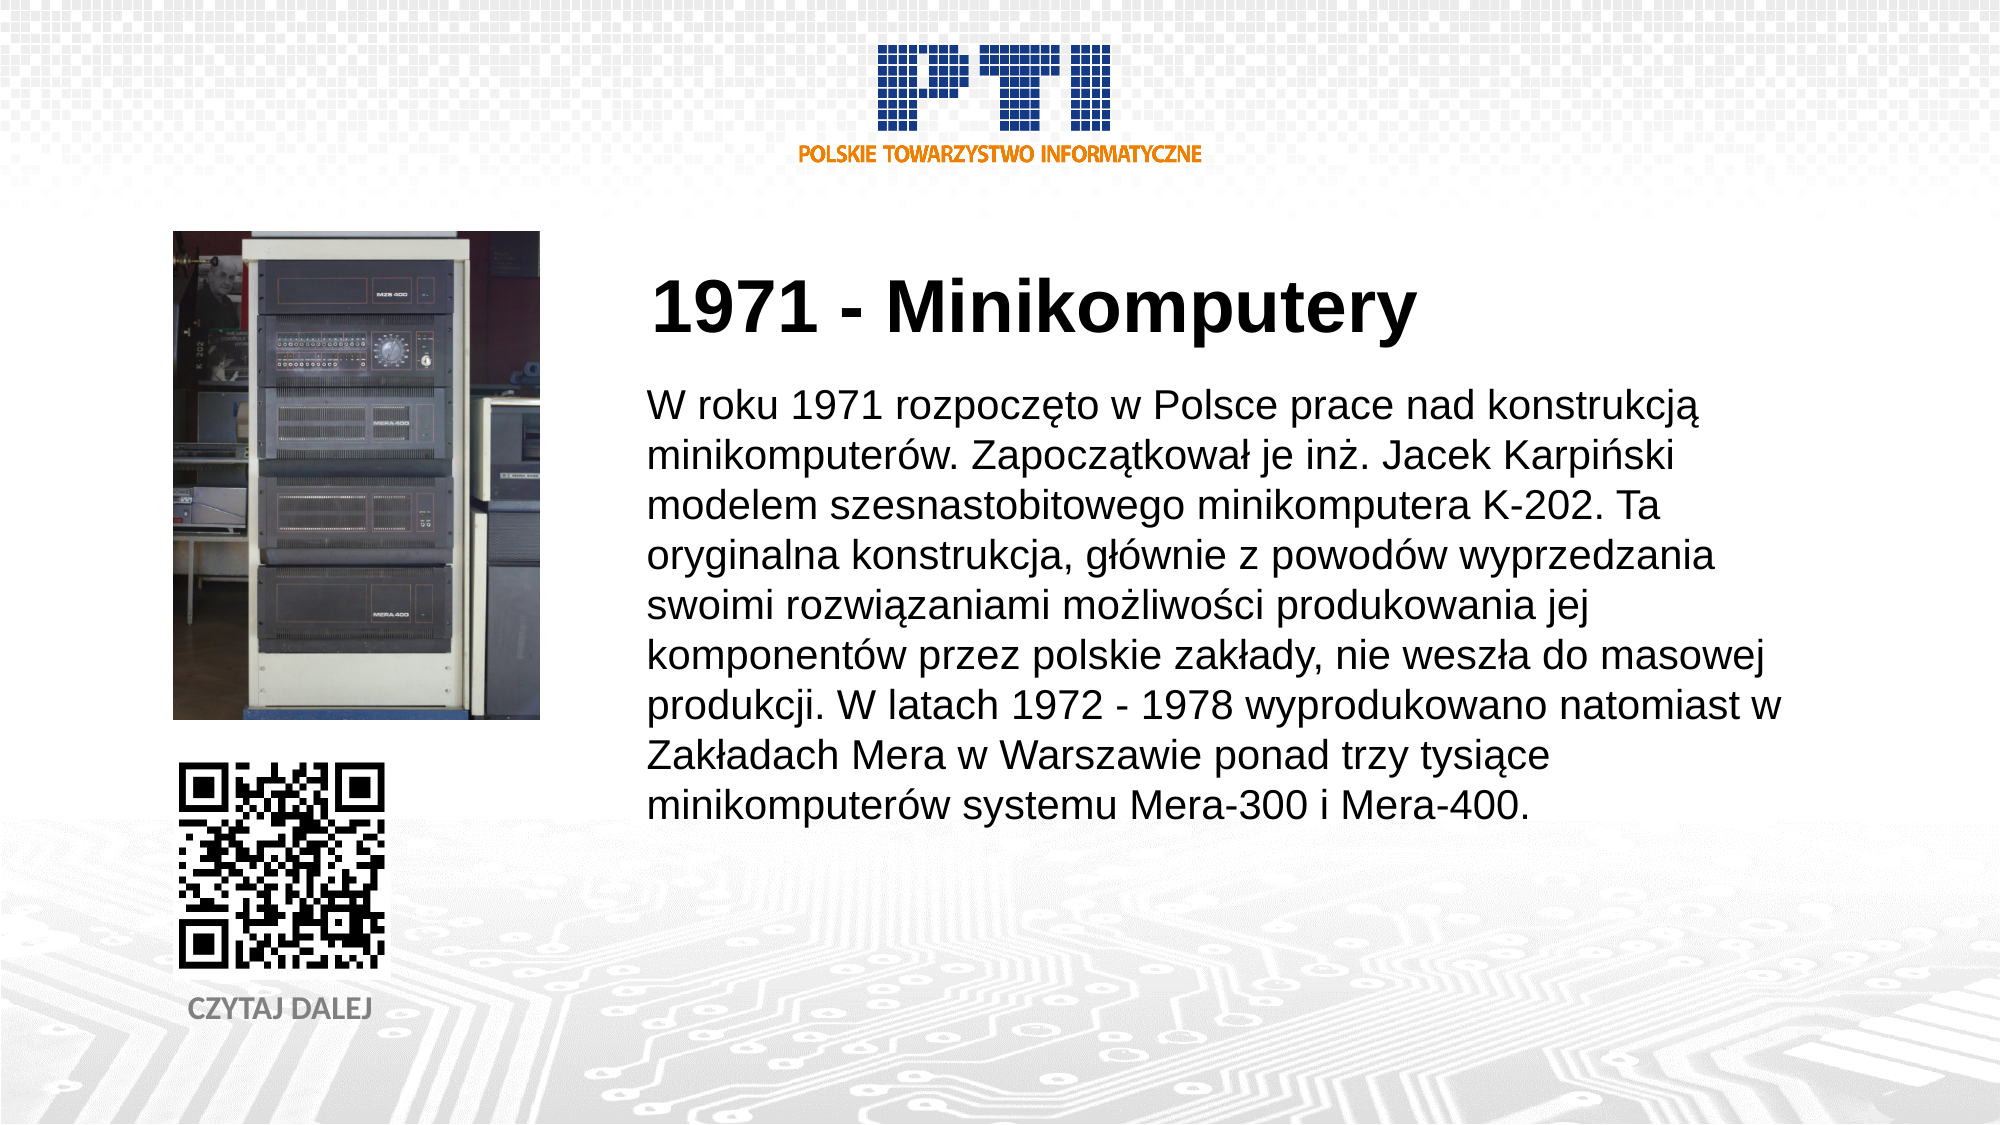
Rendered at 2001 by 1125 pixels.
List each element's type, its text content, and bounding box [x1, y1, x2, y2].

picture [0, 0, 2000, 720]
text_box CZYTAJ DALEJ [173, 979, 430, 1034]
subtitle W roku 1971 rozpoczęto w Polsce prace nad konstrukcją minikomputerów. Zapoczątkował je inż. Jacek Karpiński modelem szesnastobitowego minikomputera K-202. Ta oryginalna konstrukcja, głównie z powodów wyprzedzania swoimi rozwiązaniami możliwości produkowania jej komponentów przez polskie zakłady, nie weszła do masowej produkcji. W latach 1972 - 1978 wyprodukowano natomiast w Zakładach Mera w Warszawie ponad trzy tysiące minikomputerów systemu Mera-300 i Mera-400. [631, 387, 1827, 820]
text_box 1971 - Minikomputery [631, 231, 1827, 374]
picture [0, 755, 2000, 1125]
